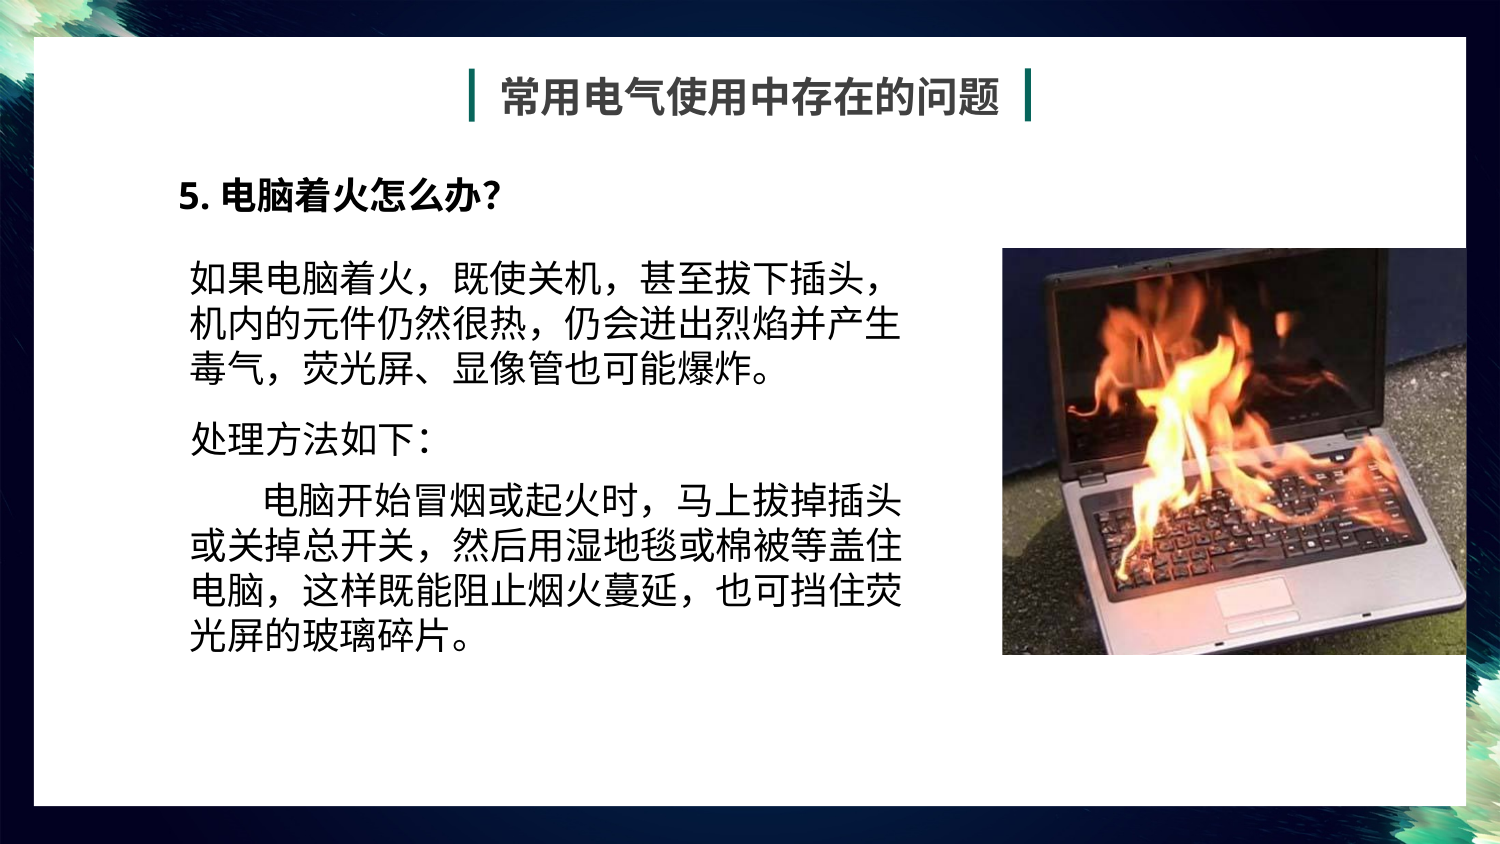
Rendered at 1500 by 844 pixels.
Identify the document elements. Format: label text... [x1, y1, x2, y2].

text_box 5.电脑着火怎么办？ [163, 164, 988, 240]
picture [0, 0, 1500, 844]
text_box 处理方法如下： [175, 408, 468, 469]
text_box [468, 63, 1031, 129]
text_box 如果电脑着火，既使关机，甚至拔下插头，机内的元件仍然很热，仍会迸出烈焰并产生毒气，荧光屏、显像管也可能爆炸。 [175, 247, 918, 398]
text_box 电脑开始冒烟或起火时，马上拔掉插头或关掉总开关，然后用湿地毯或棉被等盖住电脑，这样既能阻止烟火蔓延，也可挡住荧光屏的玻璃碎片。 [175, 469, 918, 665]
